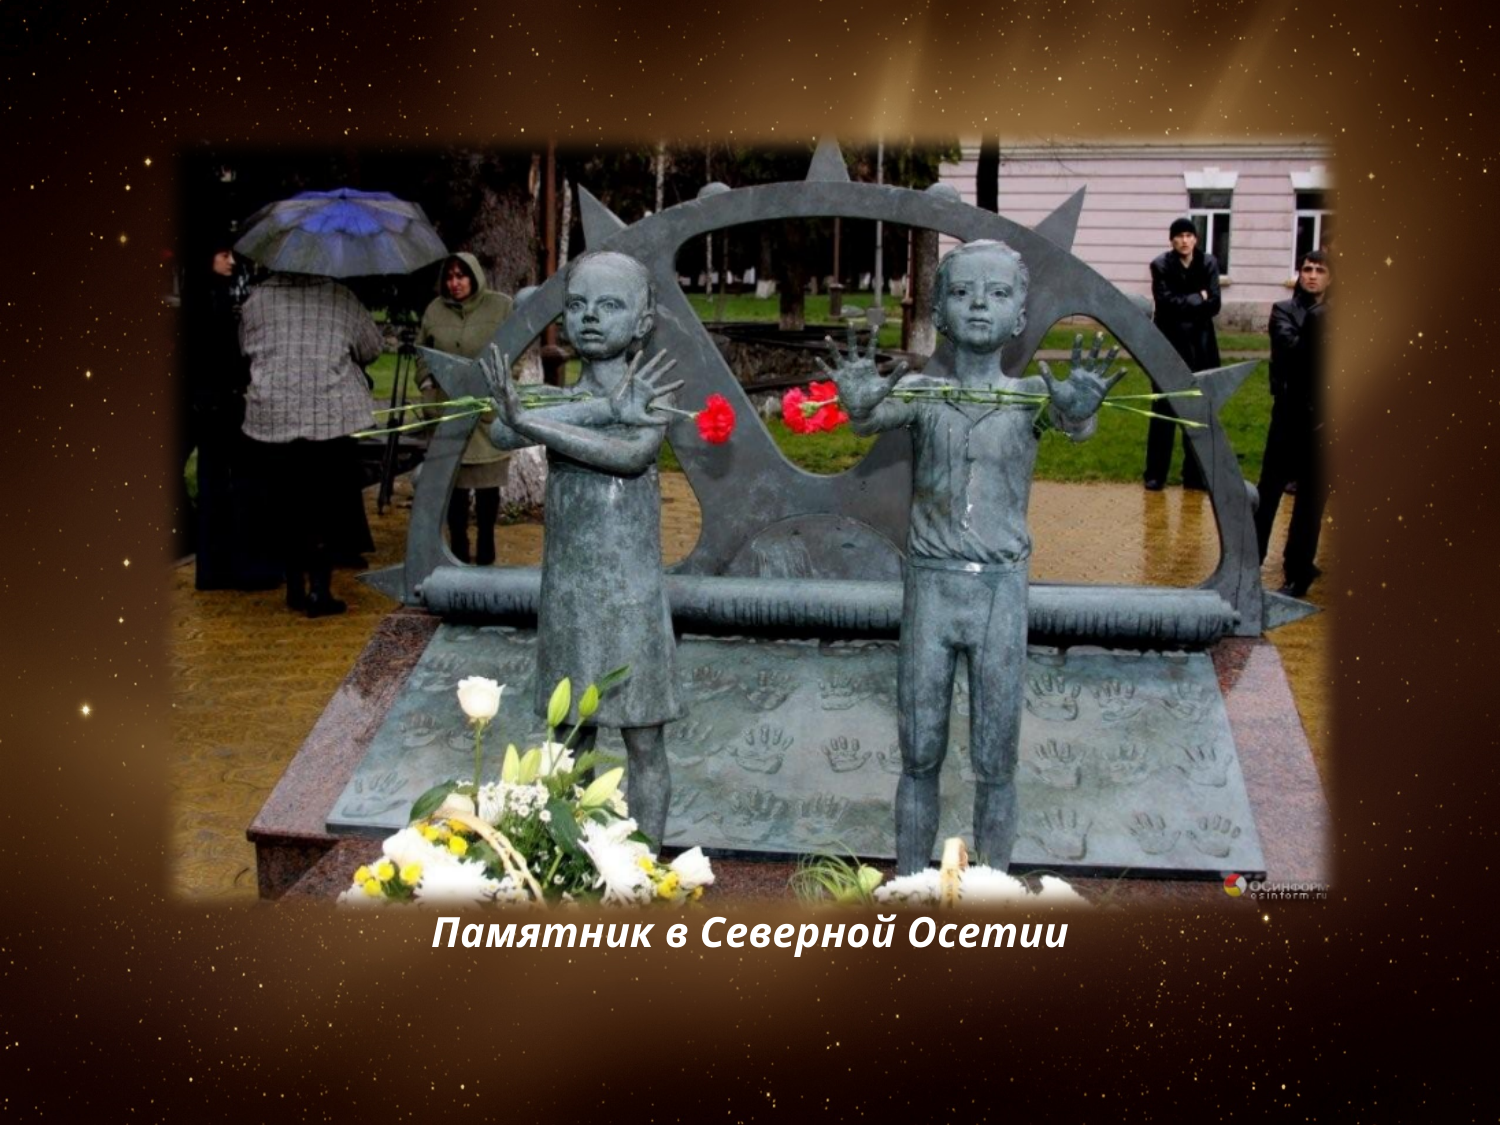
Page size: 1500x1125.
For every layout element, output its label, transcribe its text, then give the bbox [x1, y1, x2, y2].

text_box Памятник в Северной Осетии [374, 928, 1125, 963]
picture [0, 0, 1500, 1125]
